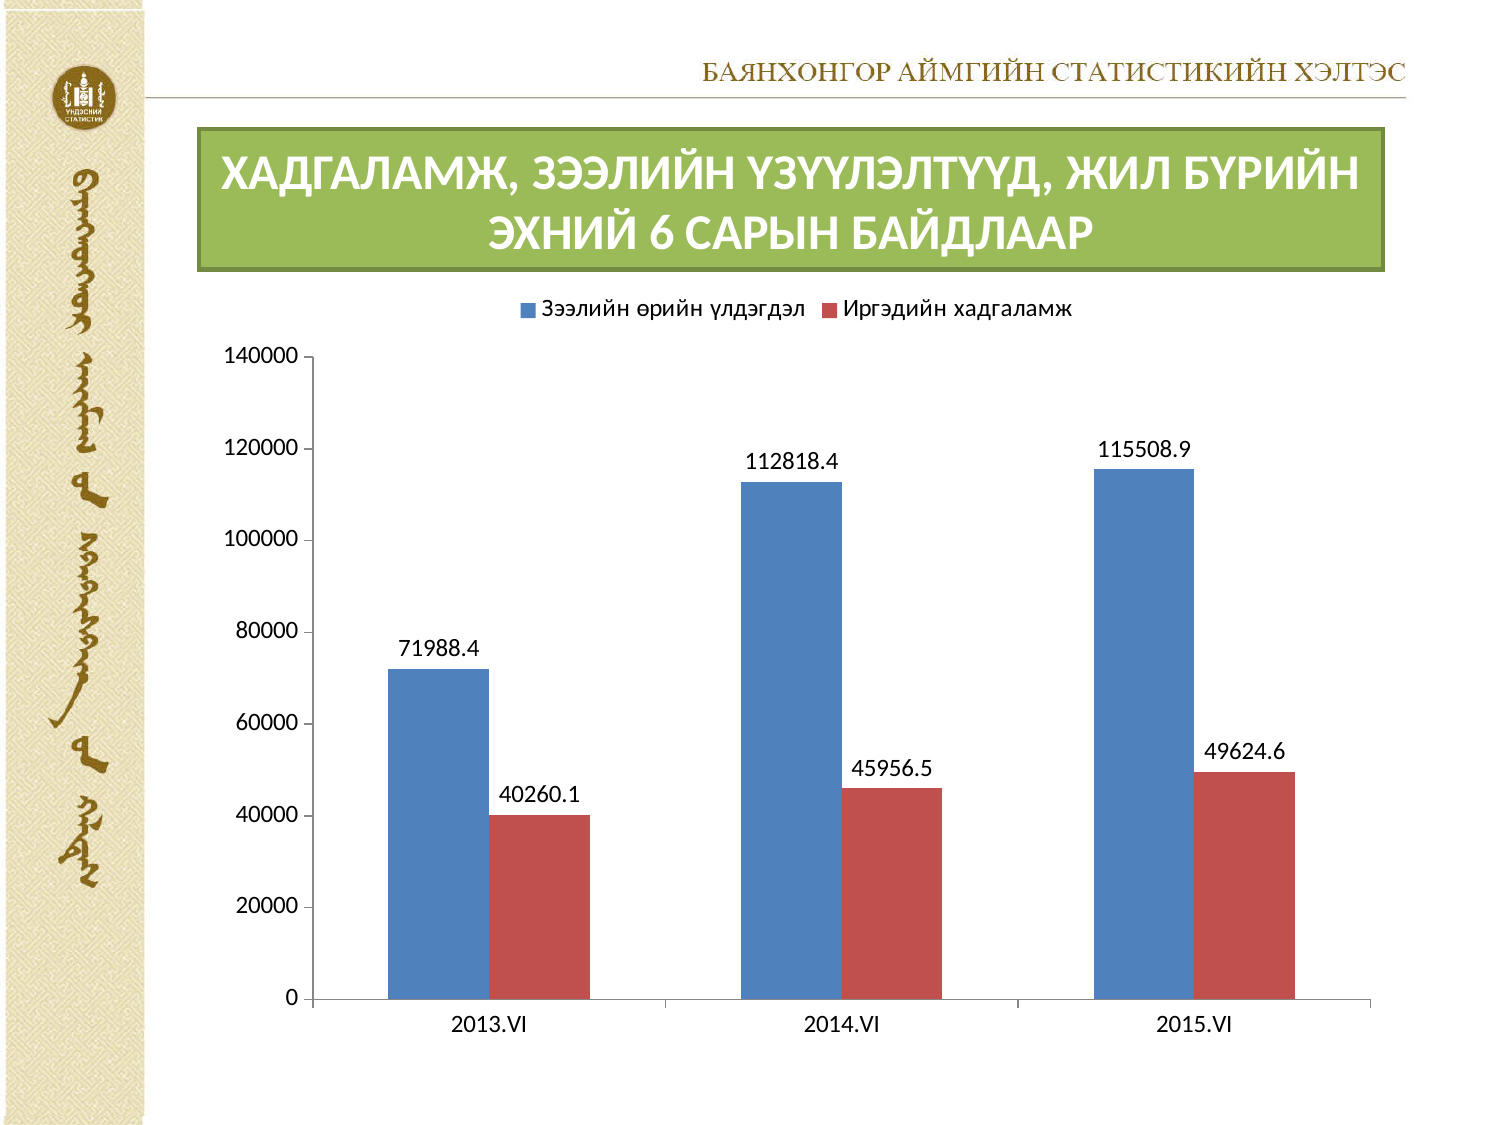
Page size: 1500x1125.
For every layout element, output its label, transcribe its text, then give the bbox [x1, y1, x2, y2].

picture [0, 0, 1500, 1125]
title ХАДГАЛАМЖ, ЗЭЭЛИЙН ҮЗҮҮЛЭЛТҮҮД, ЖИЛ БҮРИЙН ЭХНИЙ 6 САРЫН БАЙДЛААР [197, 127, 1385, 272]
chart [198, 280, 1395, 1055]
